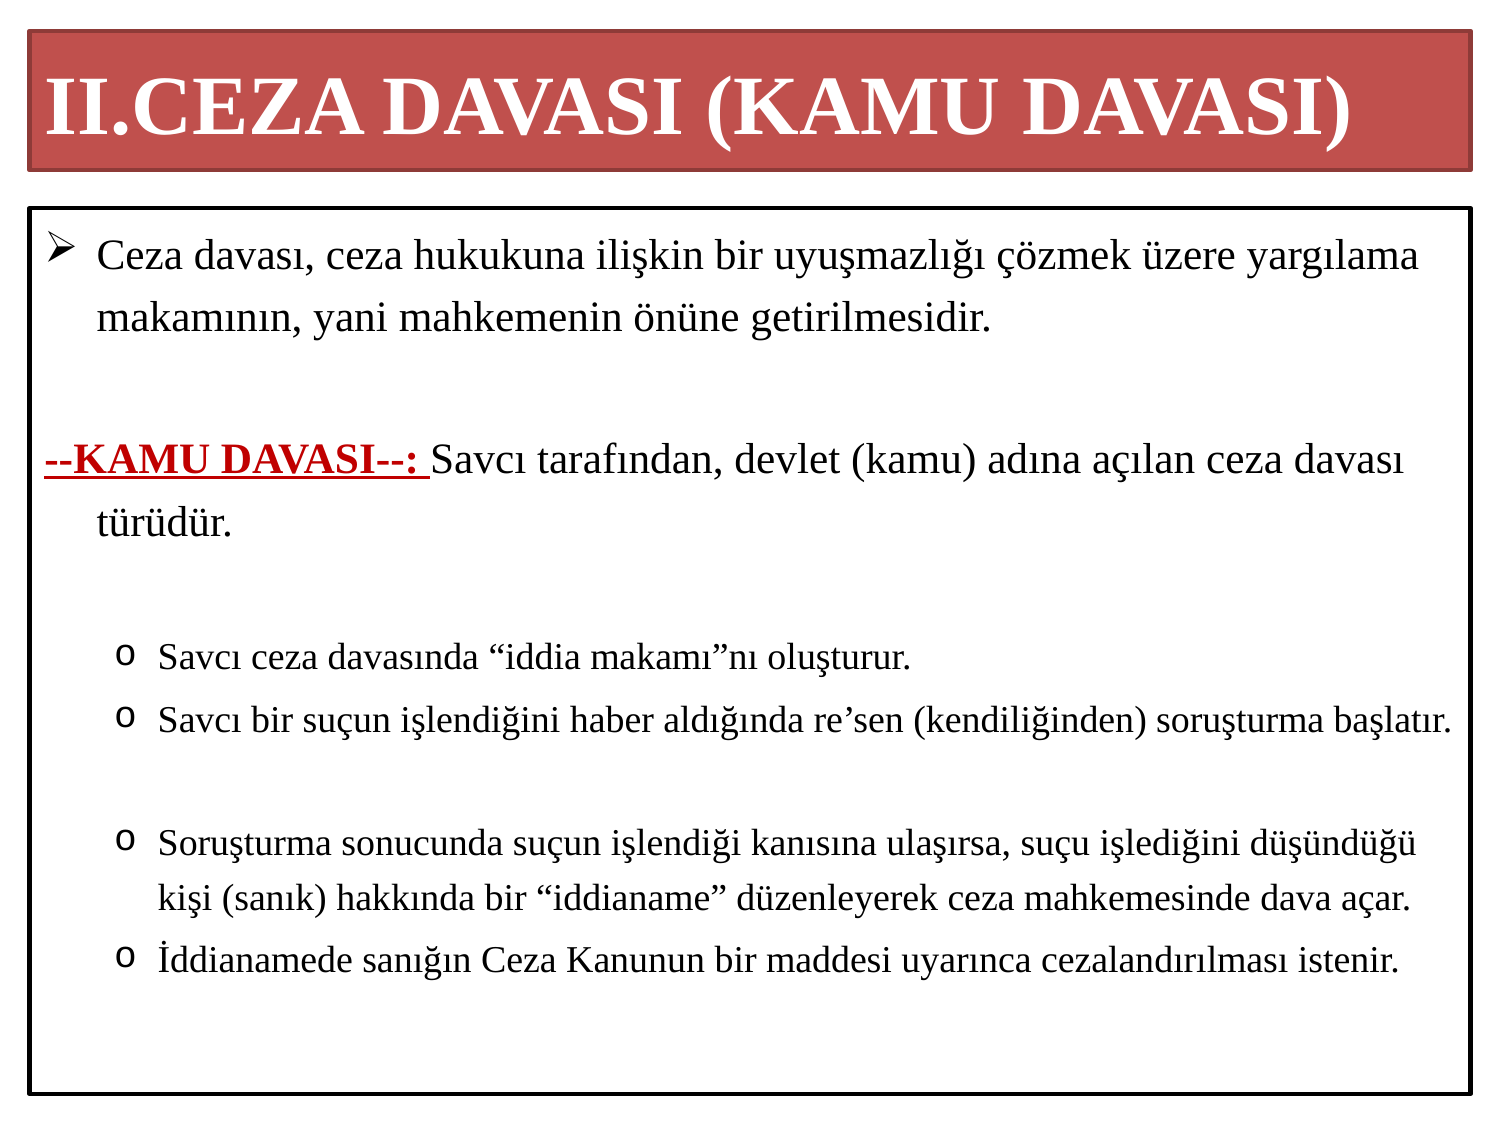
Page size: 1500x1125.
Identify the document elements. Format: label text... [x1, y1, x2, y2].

title II.CEZA DAVASI (KAMU DAVASI) [27, 29, 1473, 172]
list Ceza davası, ceza hukukuna ilişkin bir uyuşmazlığı çözmek üzere yargılama makamının, yani mahkemenin önüne getirilmesidir. --KAMU DAVASI--: Savcı tarafından, devlet (kamu) adına açılan ceza davası türüdür. Savcı ceza davasında “iddia makamı”nı oluşturur. Savcı bir suçun işlendiğini haber aldığında re’sen (kendiliğinden) soruşturma başlatır. Soruşturma sonucunda suçun işlendiği kanısına ulaşırsa, suçu işlediğini düşündüğü kişi (sanık) hakkında bir “iddianame” düzenleyerek ceza mahkemesinde dava açar. İddianamede sanığın Ceza Kanunun bir maddesi uyarınca cezalandırılması istenir. [27, 206, 1473, 1096]
slide_number 9 [1074, 1042, 1425, 1103]
